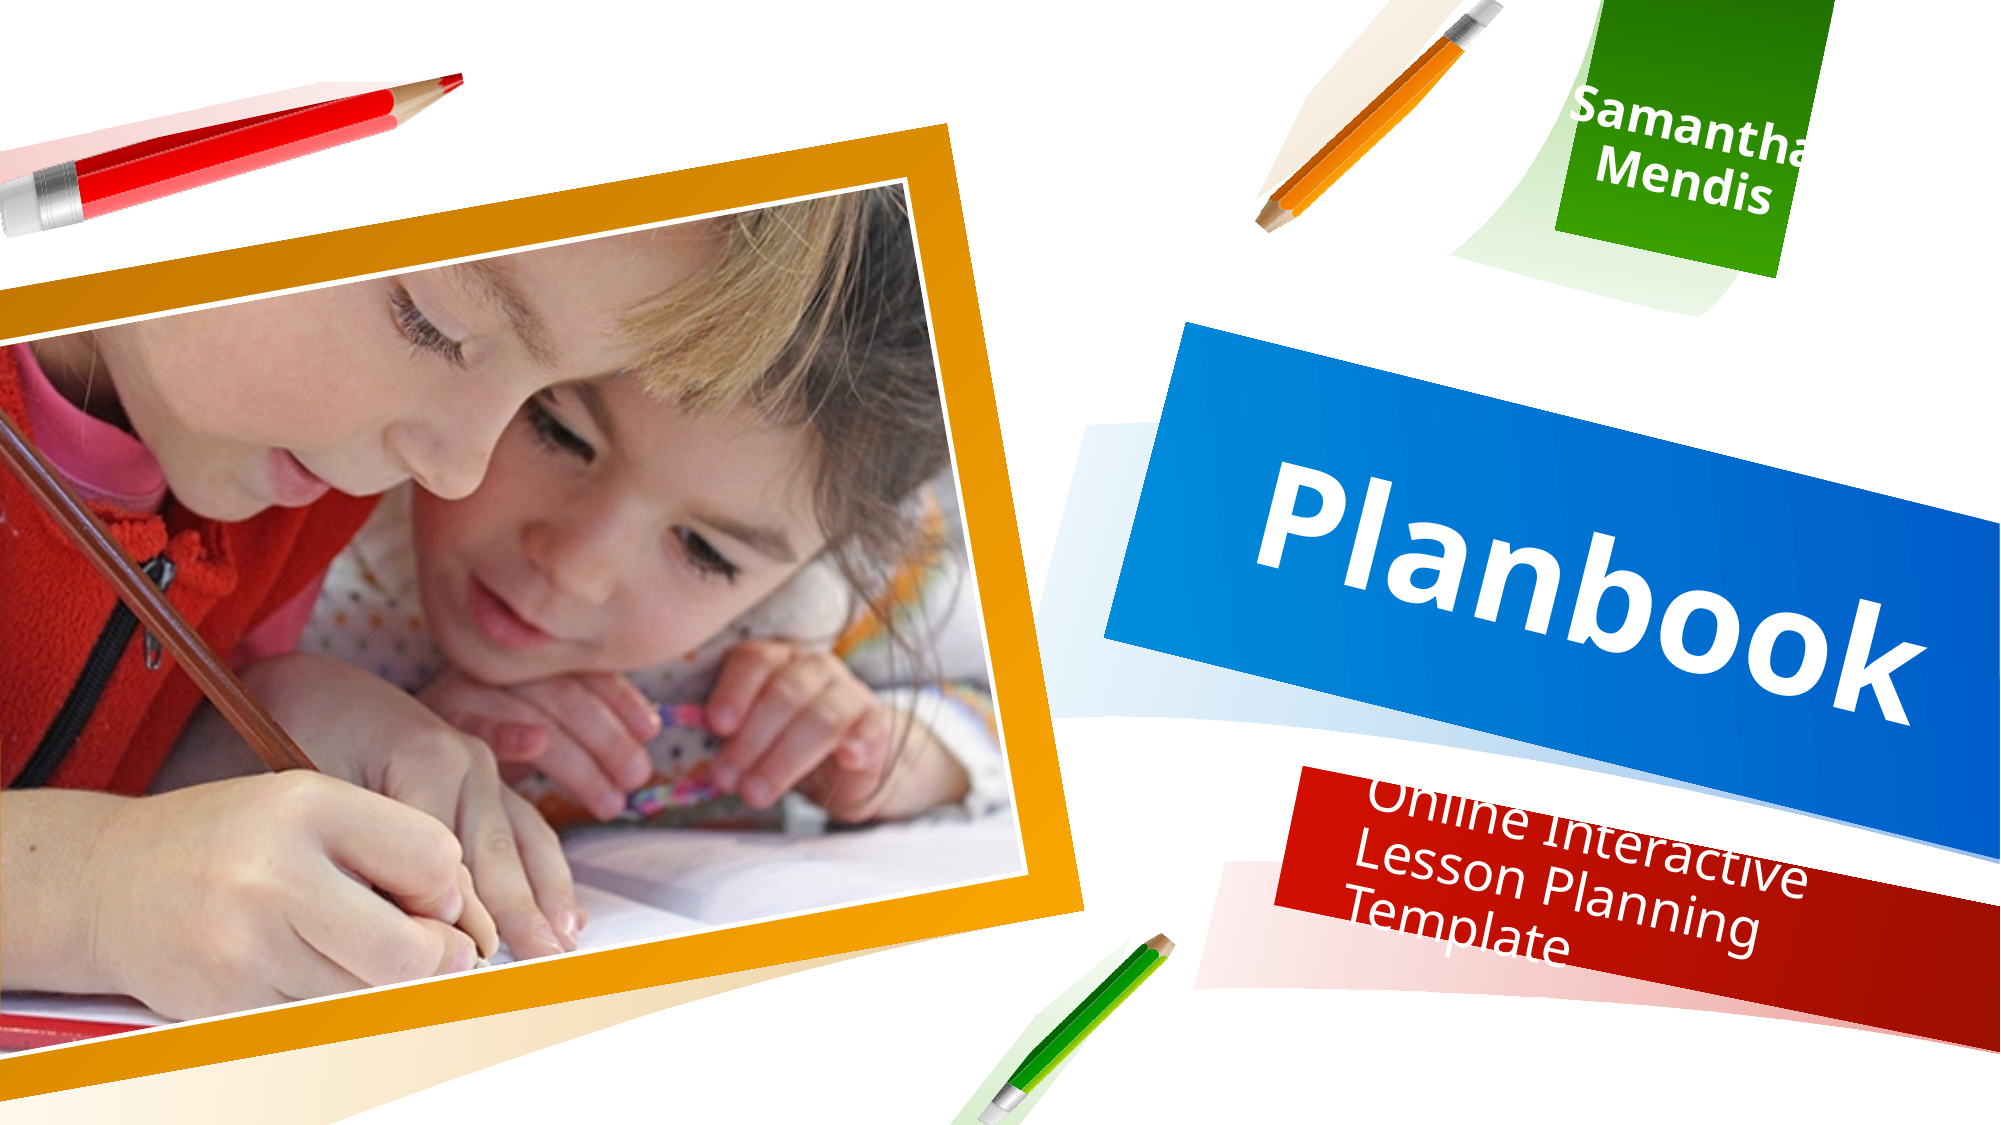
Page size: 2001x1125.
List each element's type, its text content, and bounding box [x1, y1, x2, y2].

list Samantha Mendis [1531, 65, 1845, 264]
picture [972, 915, 1193, 1125]
title Planbook [1166, 355, 2000, 839]
picture [1237, 0, 1511, 251]
subtitle Online Interactive Lesson Planning Template [1325, 775, 1991, 1049]
picture [0, 72, 1023, 1055]
